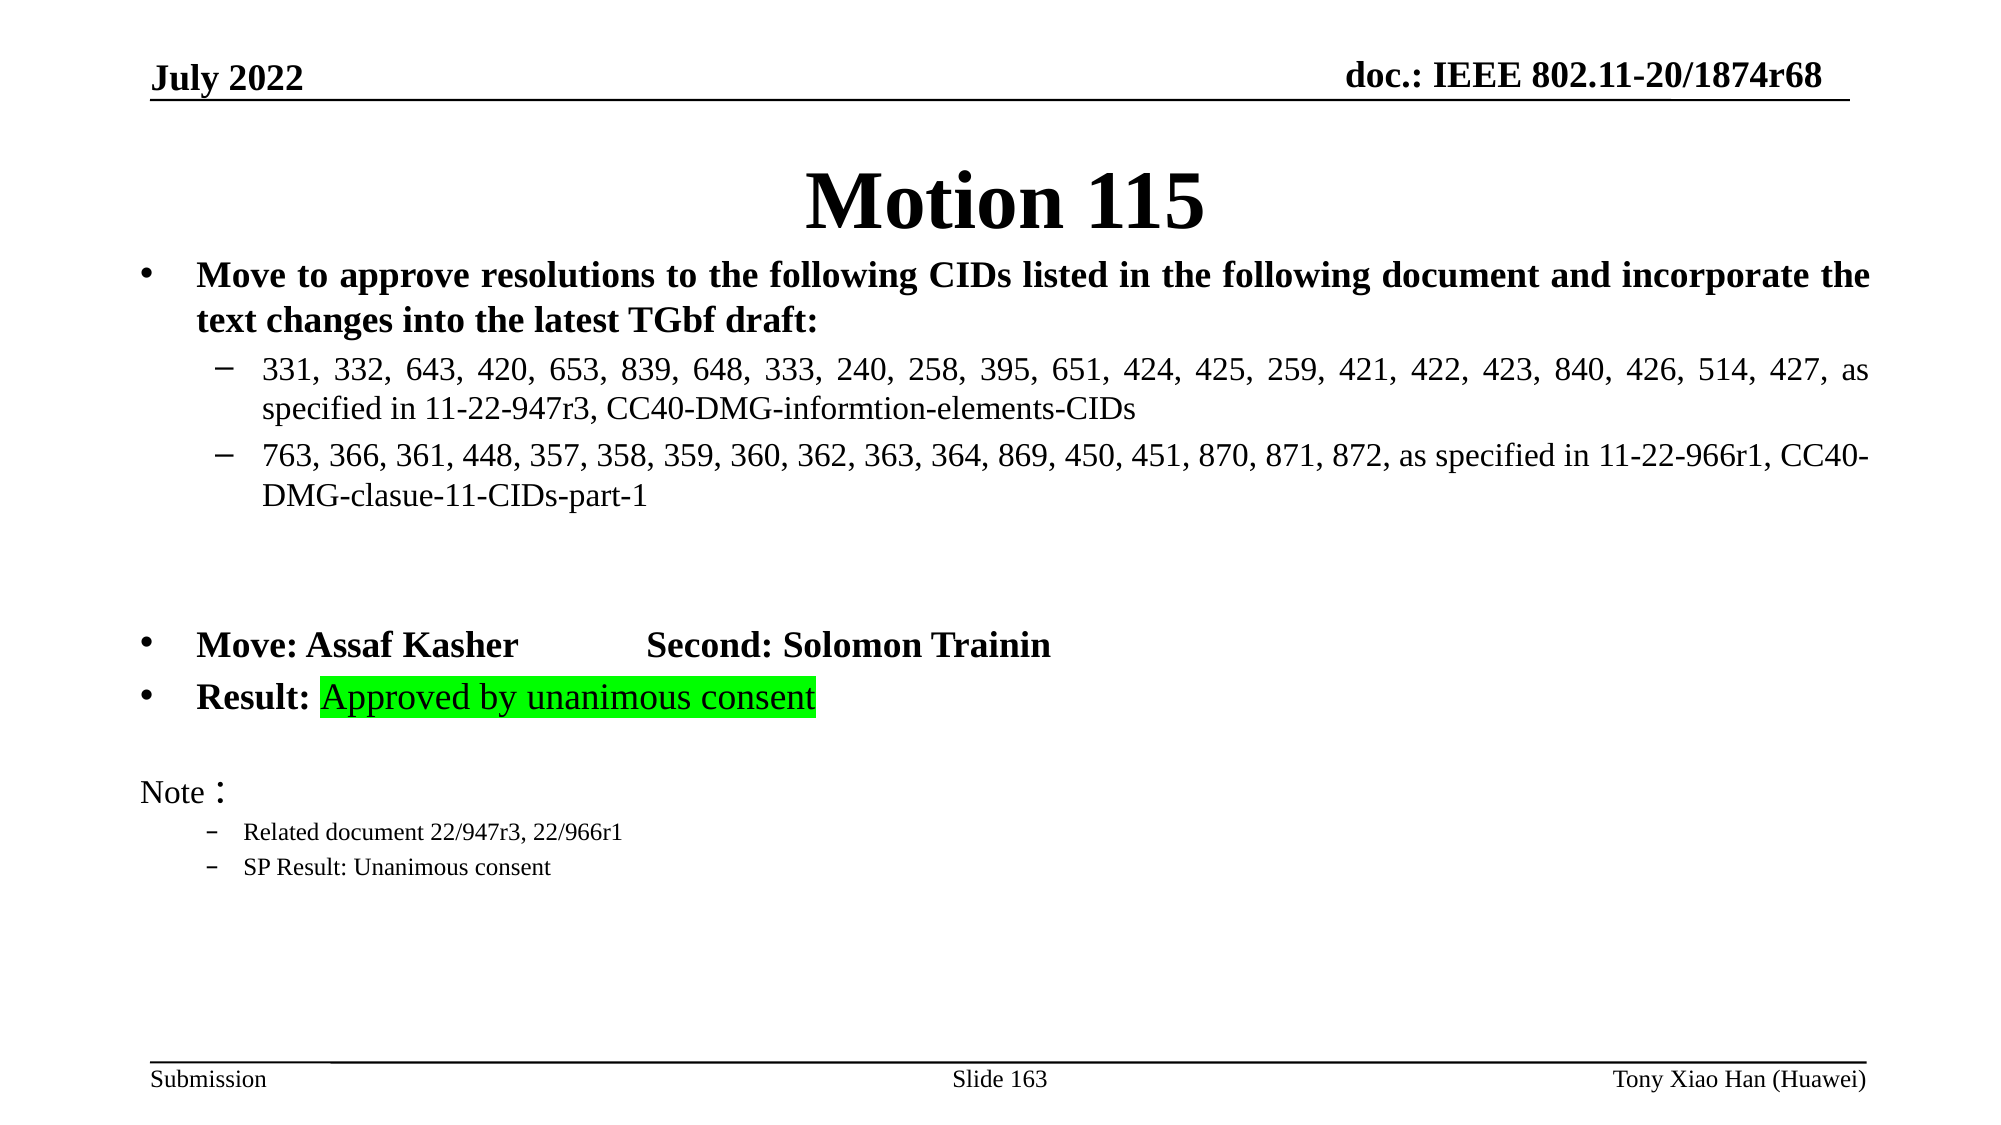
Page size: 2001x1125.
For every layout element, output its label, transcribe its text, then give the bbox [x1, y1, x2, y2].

text_box Motion 115 [368, 137, 1644, 212]
text_box Move to approve resolutions to the following CIDs listed in the following document and incorporate the text changes into the latest TGbf draft: 331, 332, 643, 420, 653, 839, 648, 333, 240, 258, 395, 651, 424, 425, 259, 421, 422, 423, 840, 426, 514, 427, as specified in 11-22-947r3, CC40-DMG-informtion-elements-CIDs 763, 366, 361, 448, 357, 358, 359, 360, 362, 363, 364, 869, 450, 451, 870, 871, 872, as specified in 11-22-966r1, CC40-DMG-clasue-11-CIDs-part-1 Move: Assaf Kasher Second: Solomon Trainin Result: Approved by unanimous consent Note： Related document 22/947r3, 22/966r1 SP Result: Unanimous consent [125, 212, 1888, 900]
